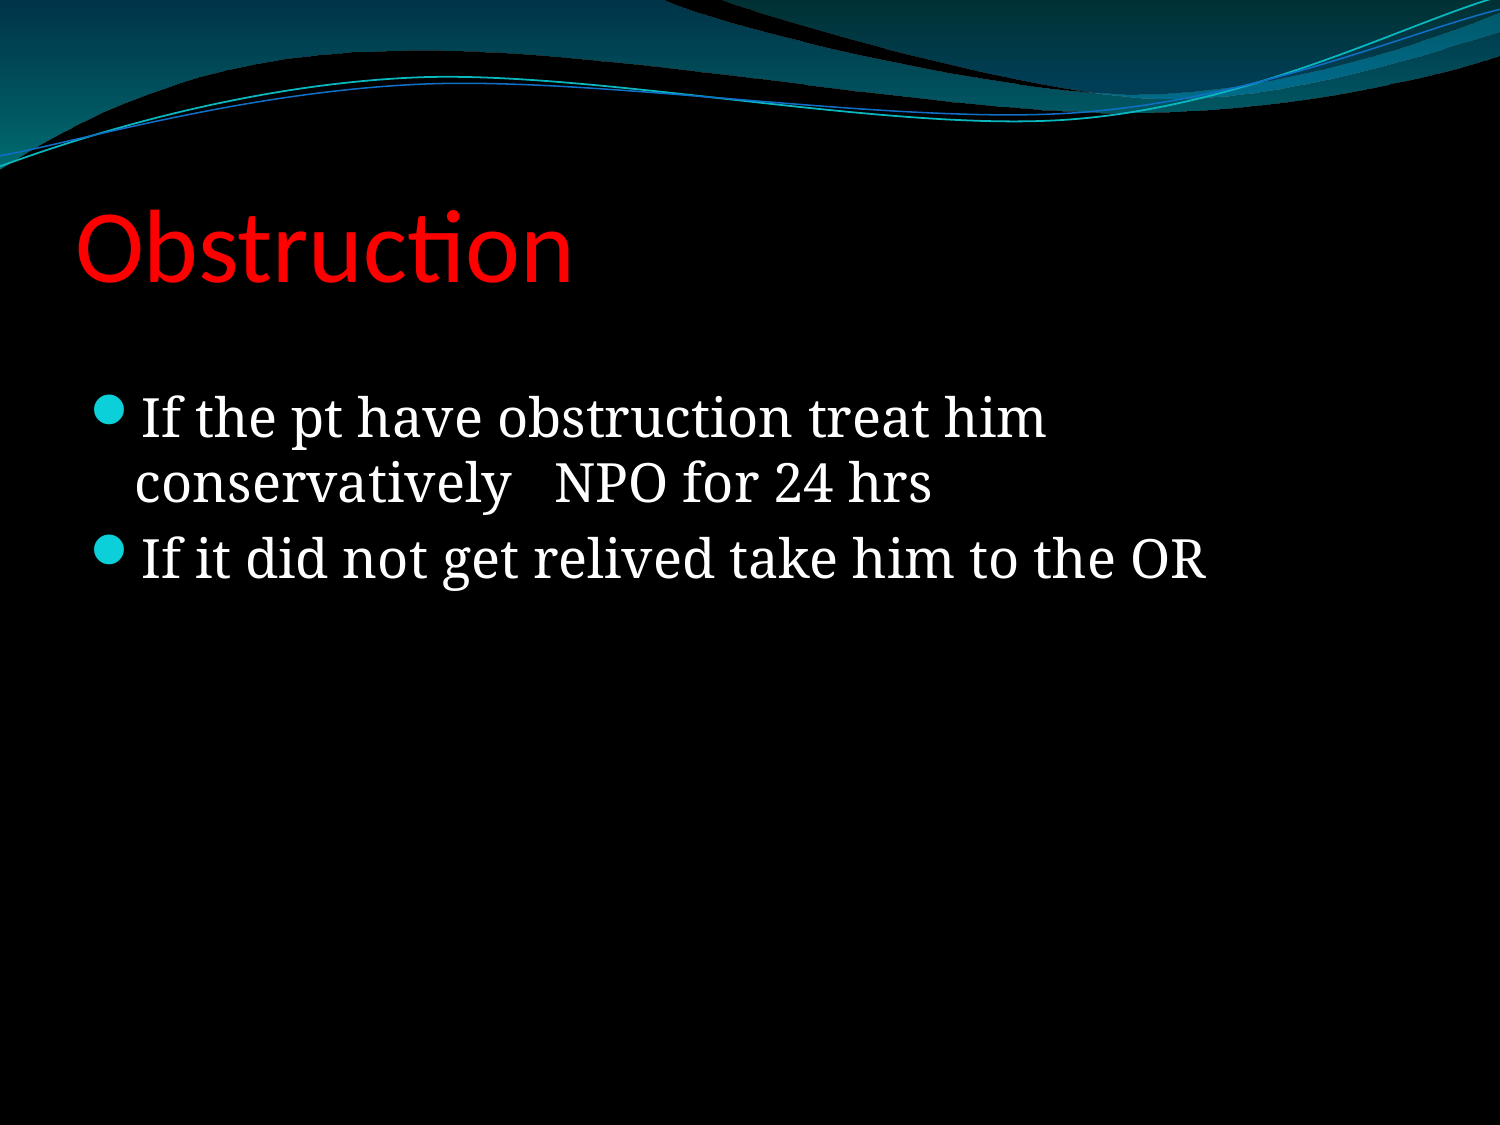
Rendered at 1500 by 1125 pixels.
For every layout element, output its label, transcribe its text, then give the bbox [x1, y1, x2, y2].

list If the pt have obstruction treat him conservatively NPO for 24 hrs If it did not get relived take him to the OR [75, 317, 1425, 1038]
title Obstruction [75, 115, 1425, 303]
